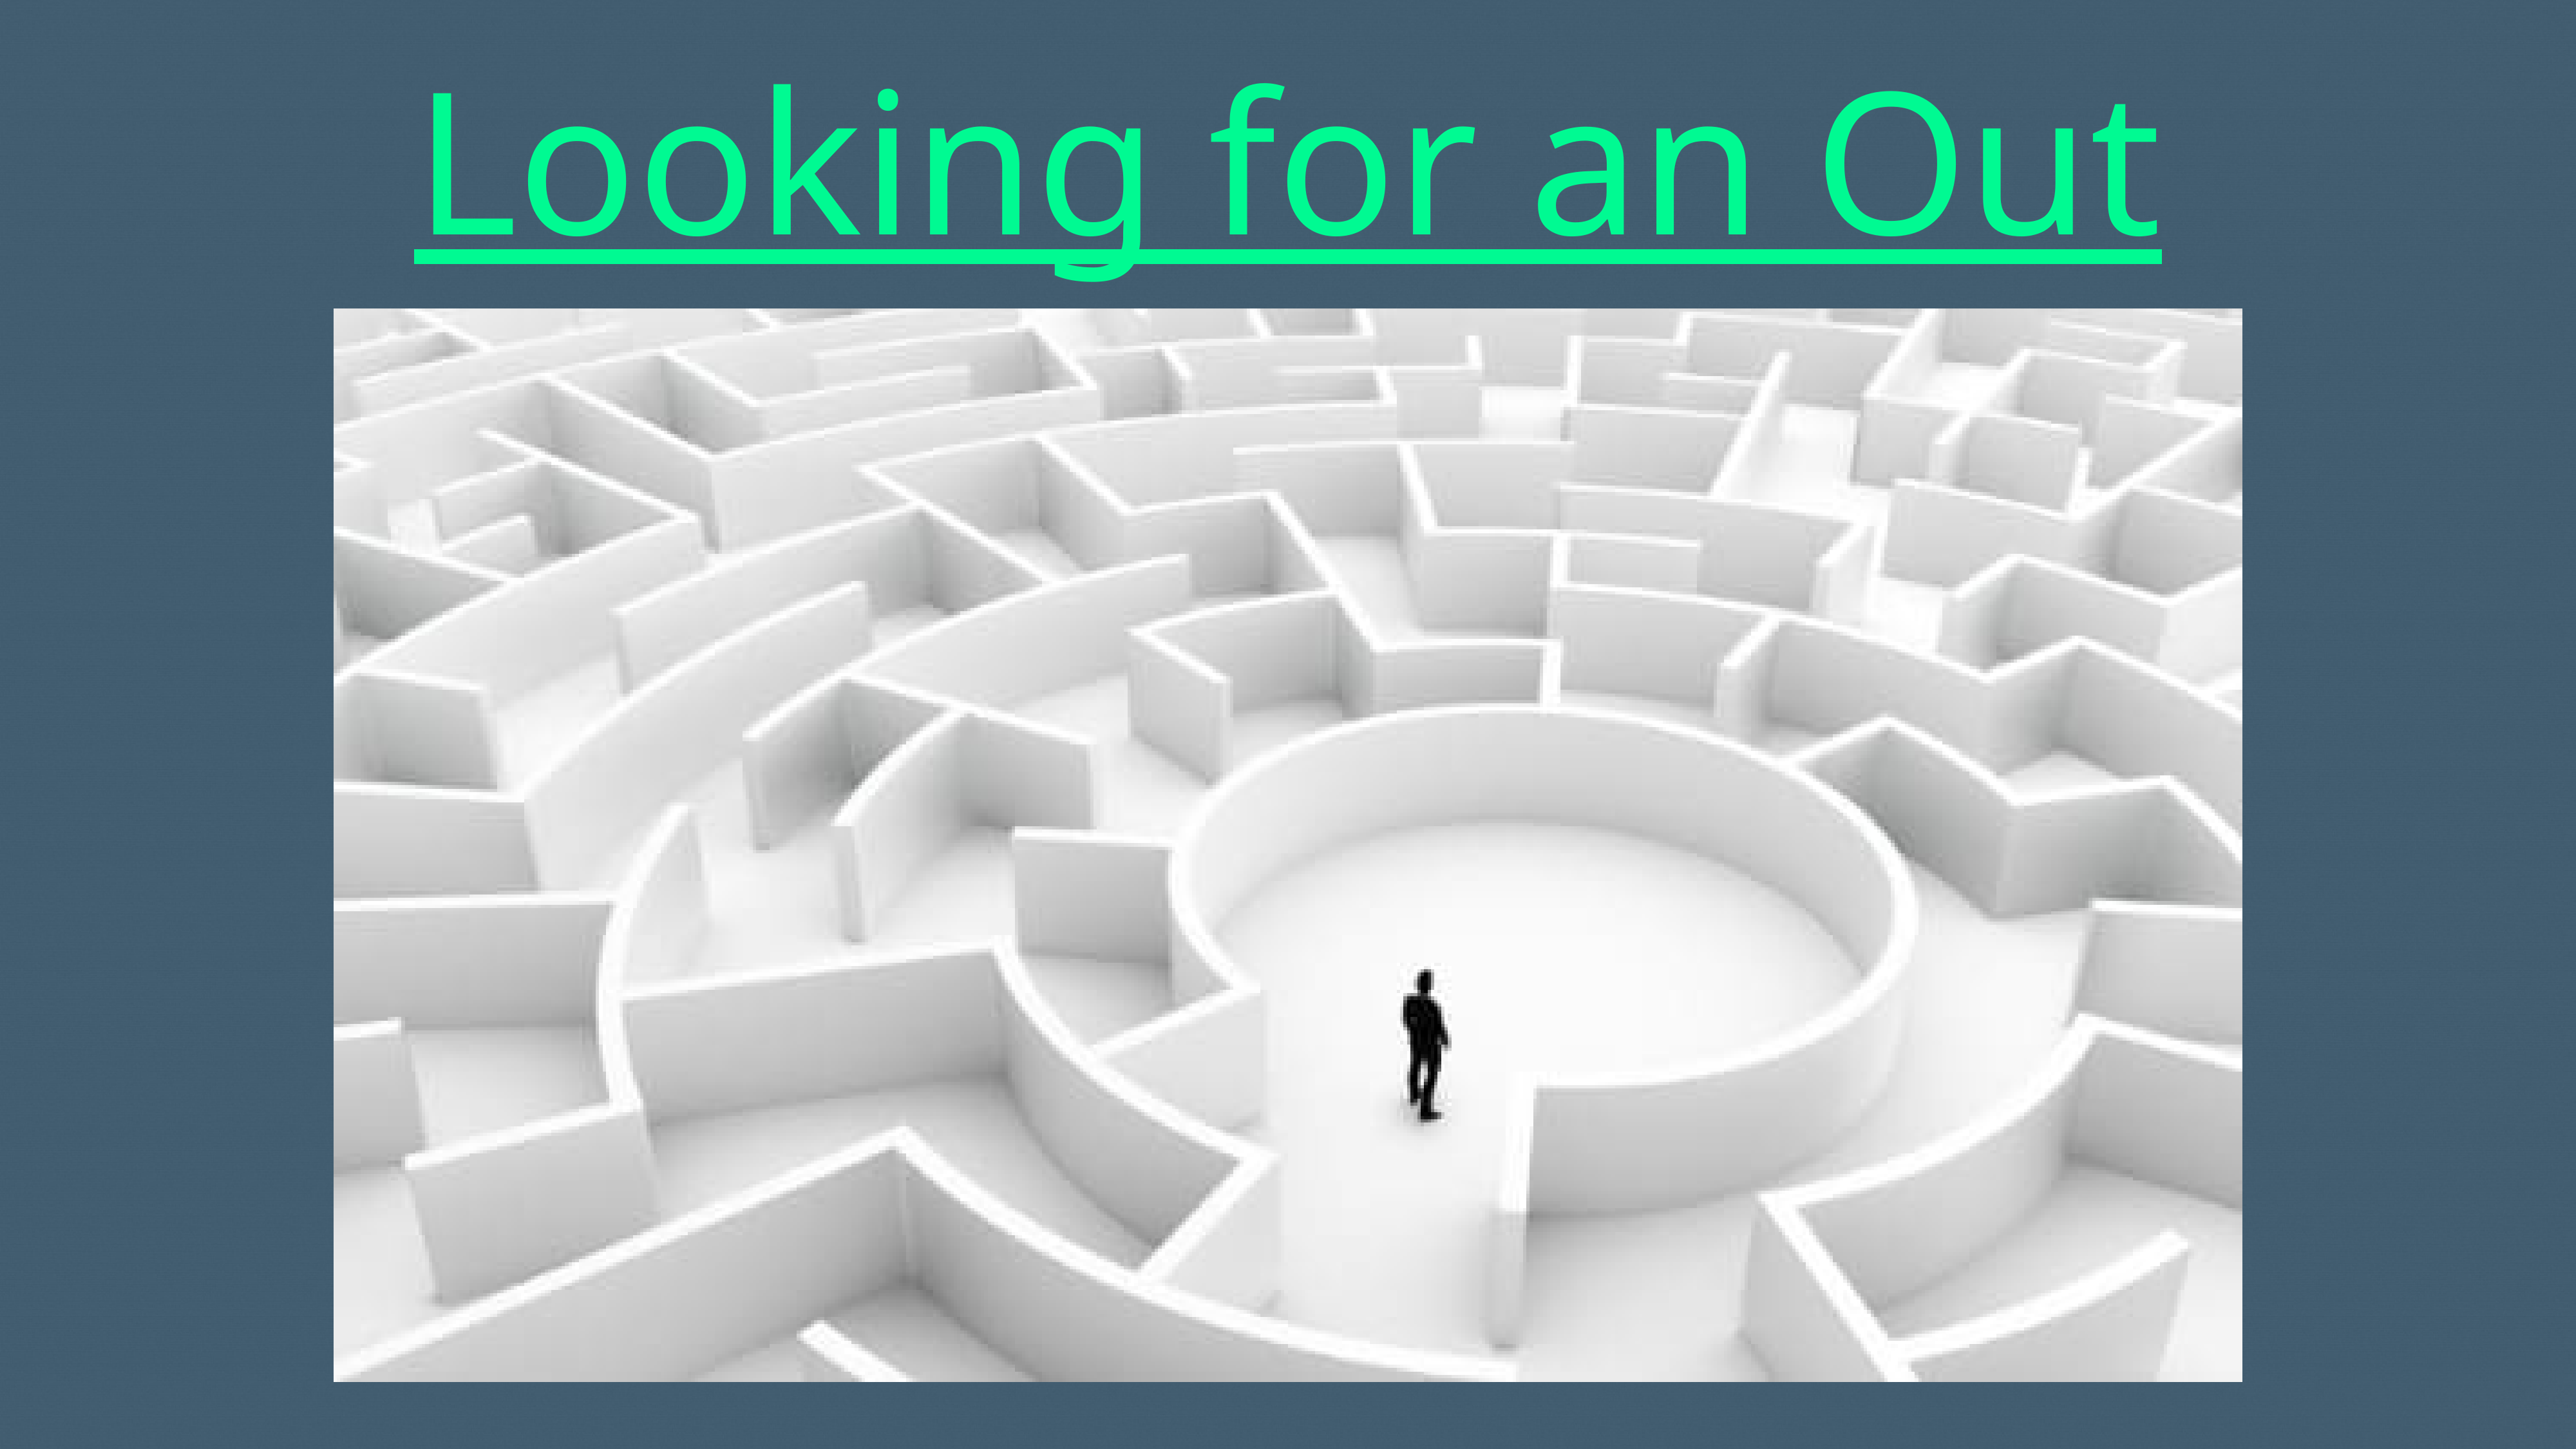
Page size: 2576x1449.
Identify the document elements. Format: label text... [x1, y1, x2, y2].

picture [0, 0, 2576, 1449]
title Looking for an Out [120, 40, 2456, 283]
